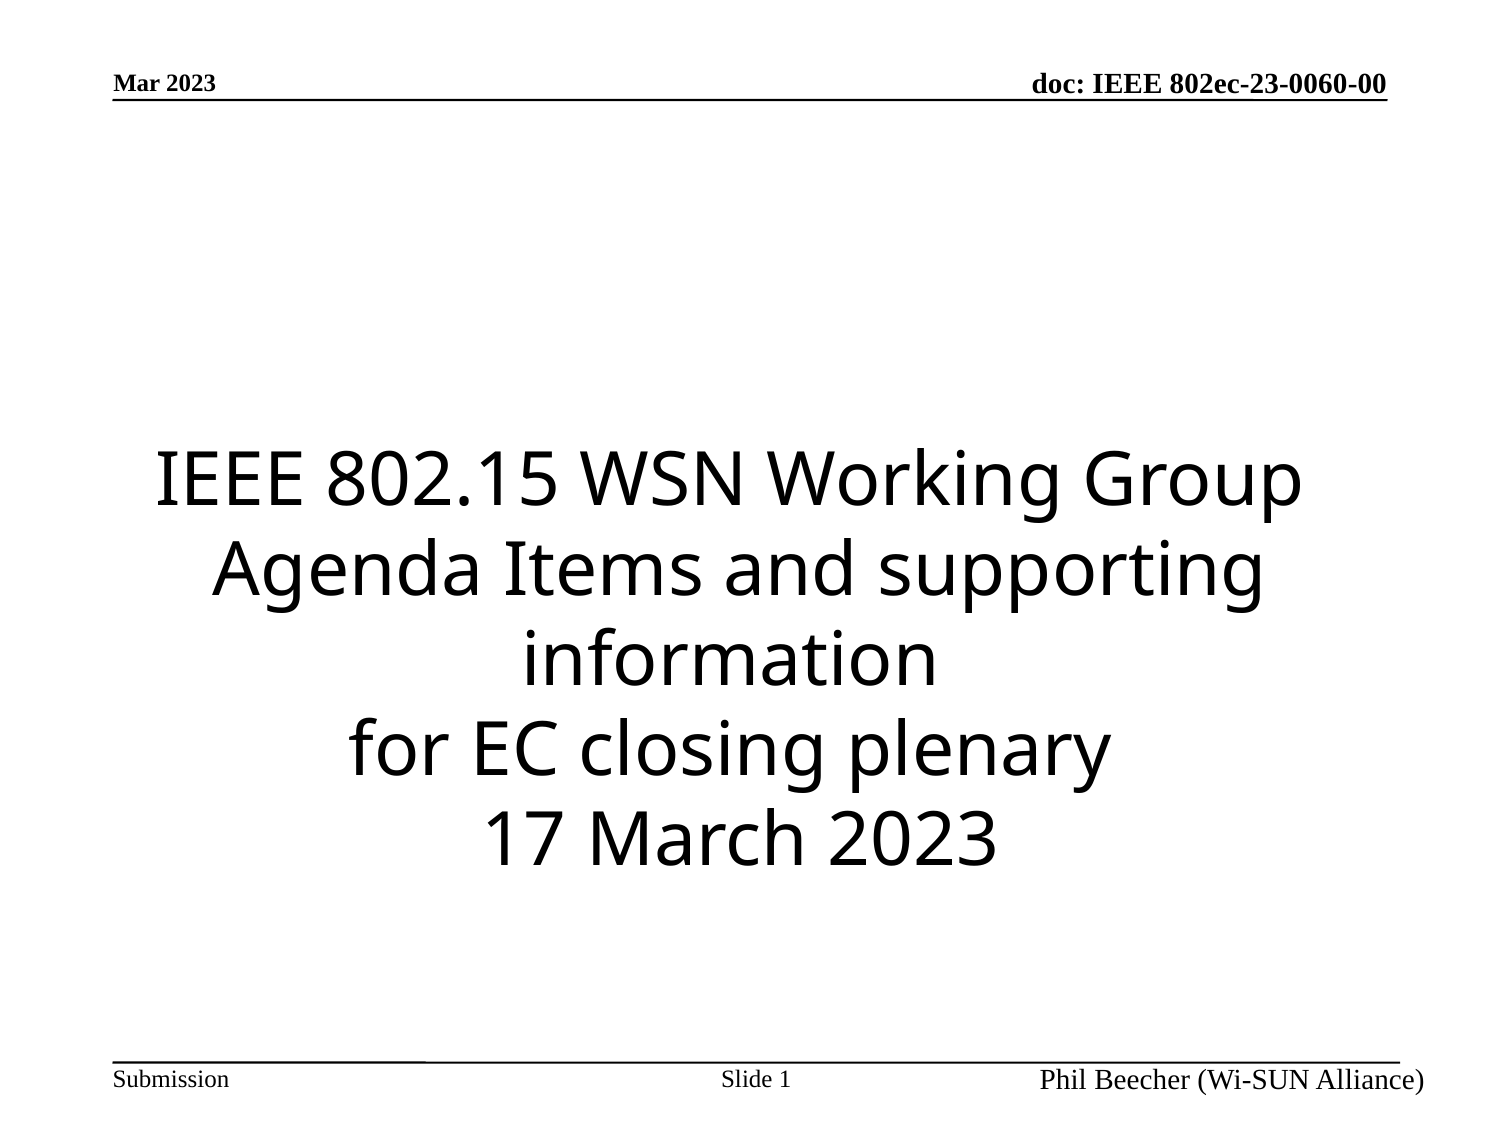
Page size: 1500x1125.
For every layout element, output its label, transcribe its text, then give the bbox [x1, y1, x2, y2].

text_box IEEE 802.15 WSN Working Group Agenda Items and supporting information for EC closing plenary 17 March 2023 [45, 349, 1436, 962]
text_box Slide 1 [675, 1062, 838, 1093]
